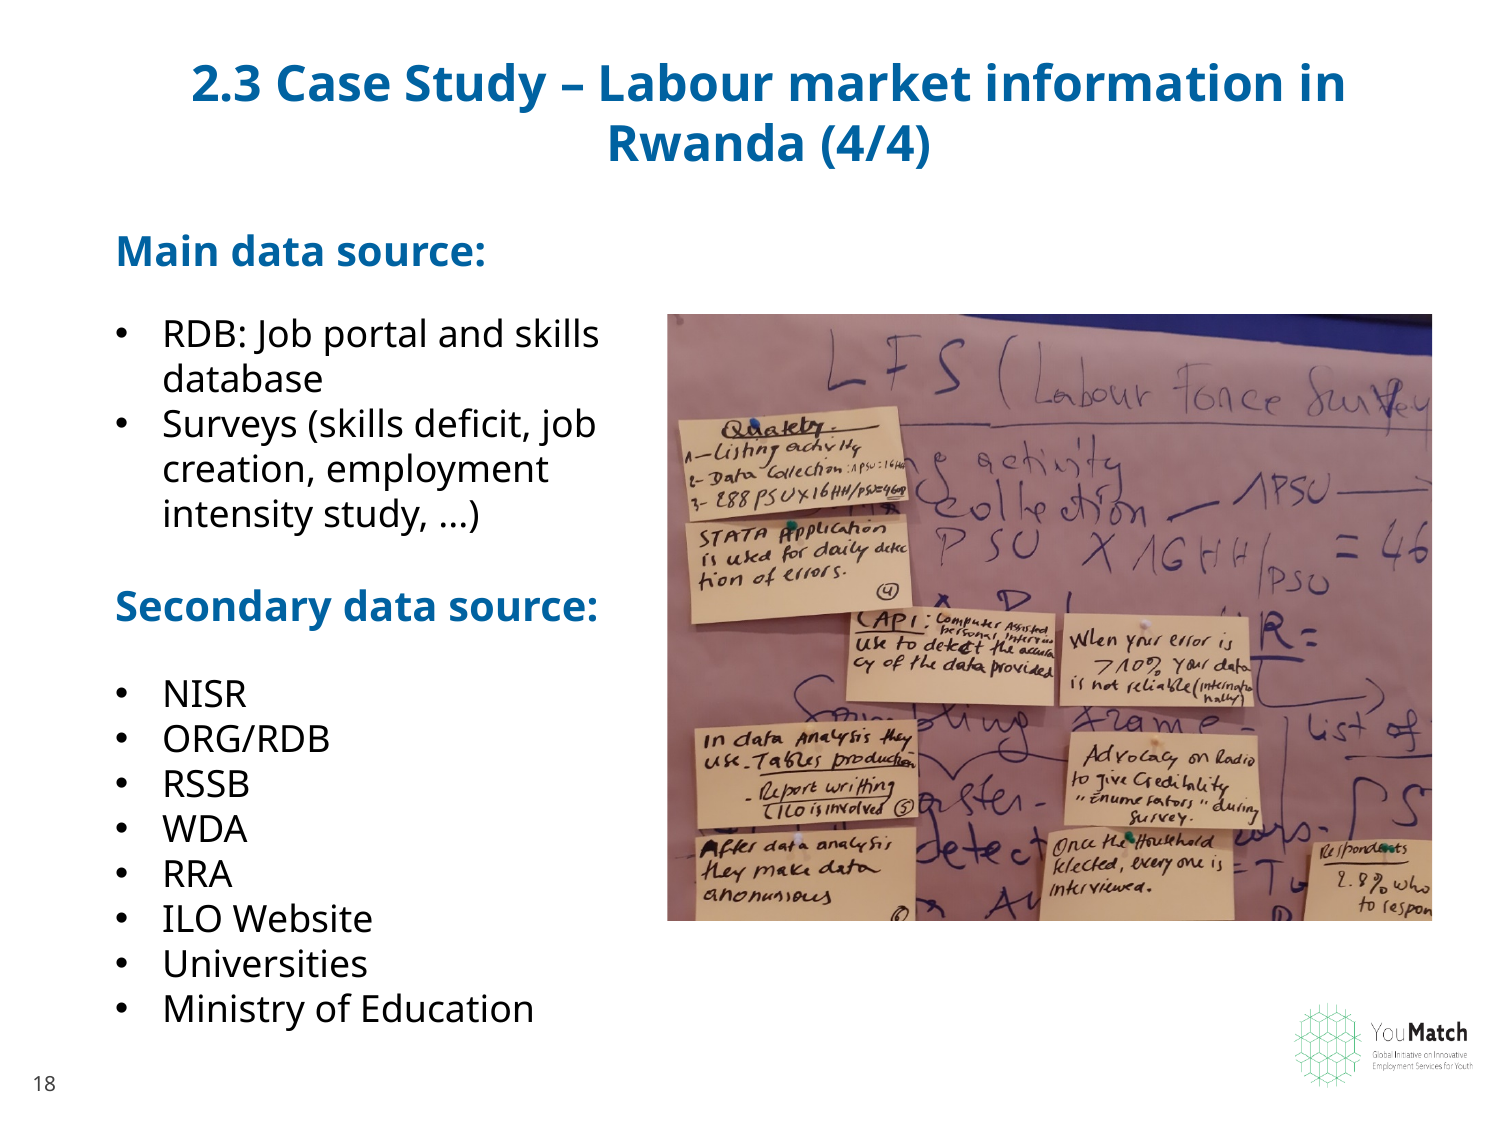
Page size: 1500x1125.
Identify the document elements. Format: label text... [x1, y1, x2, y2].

picture [1293, 1002, 1473, 1088]
title 2.3 Case Study – Labour market information in Rwanda (4/4) [100, 54, 1438, 169]
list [667, 314, 1433, 921]
text_box Main data source: RDB: Job portal and skills database Surveys (skills deficit, job creation, employment intensity study, ...) Secondary data source: NISR ORG/RDB RSSB WDA RRA ILO Website Universities Ministry of Education [100, 208, 643, 1047]
slide_number 18 [17, 1046, 101, 1107]
